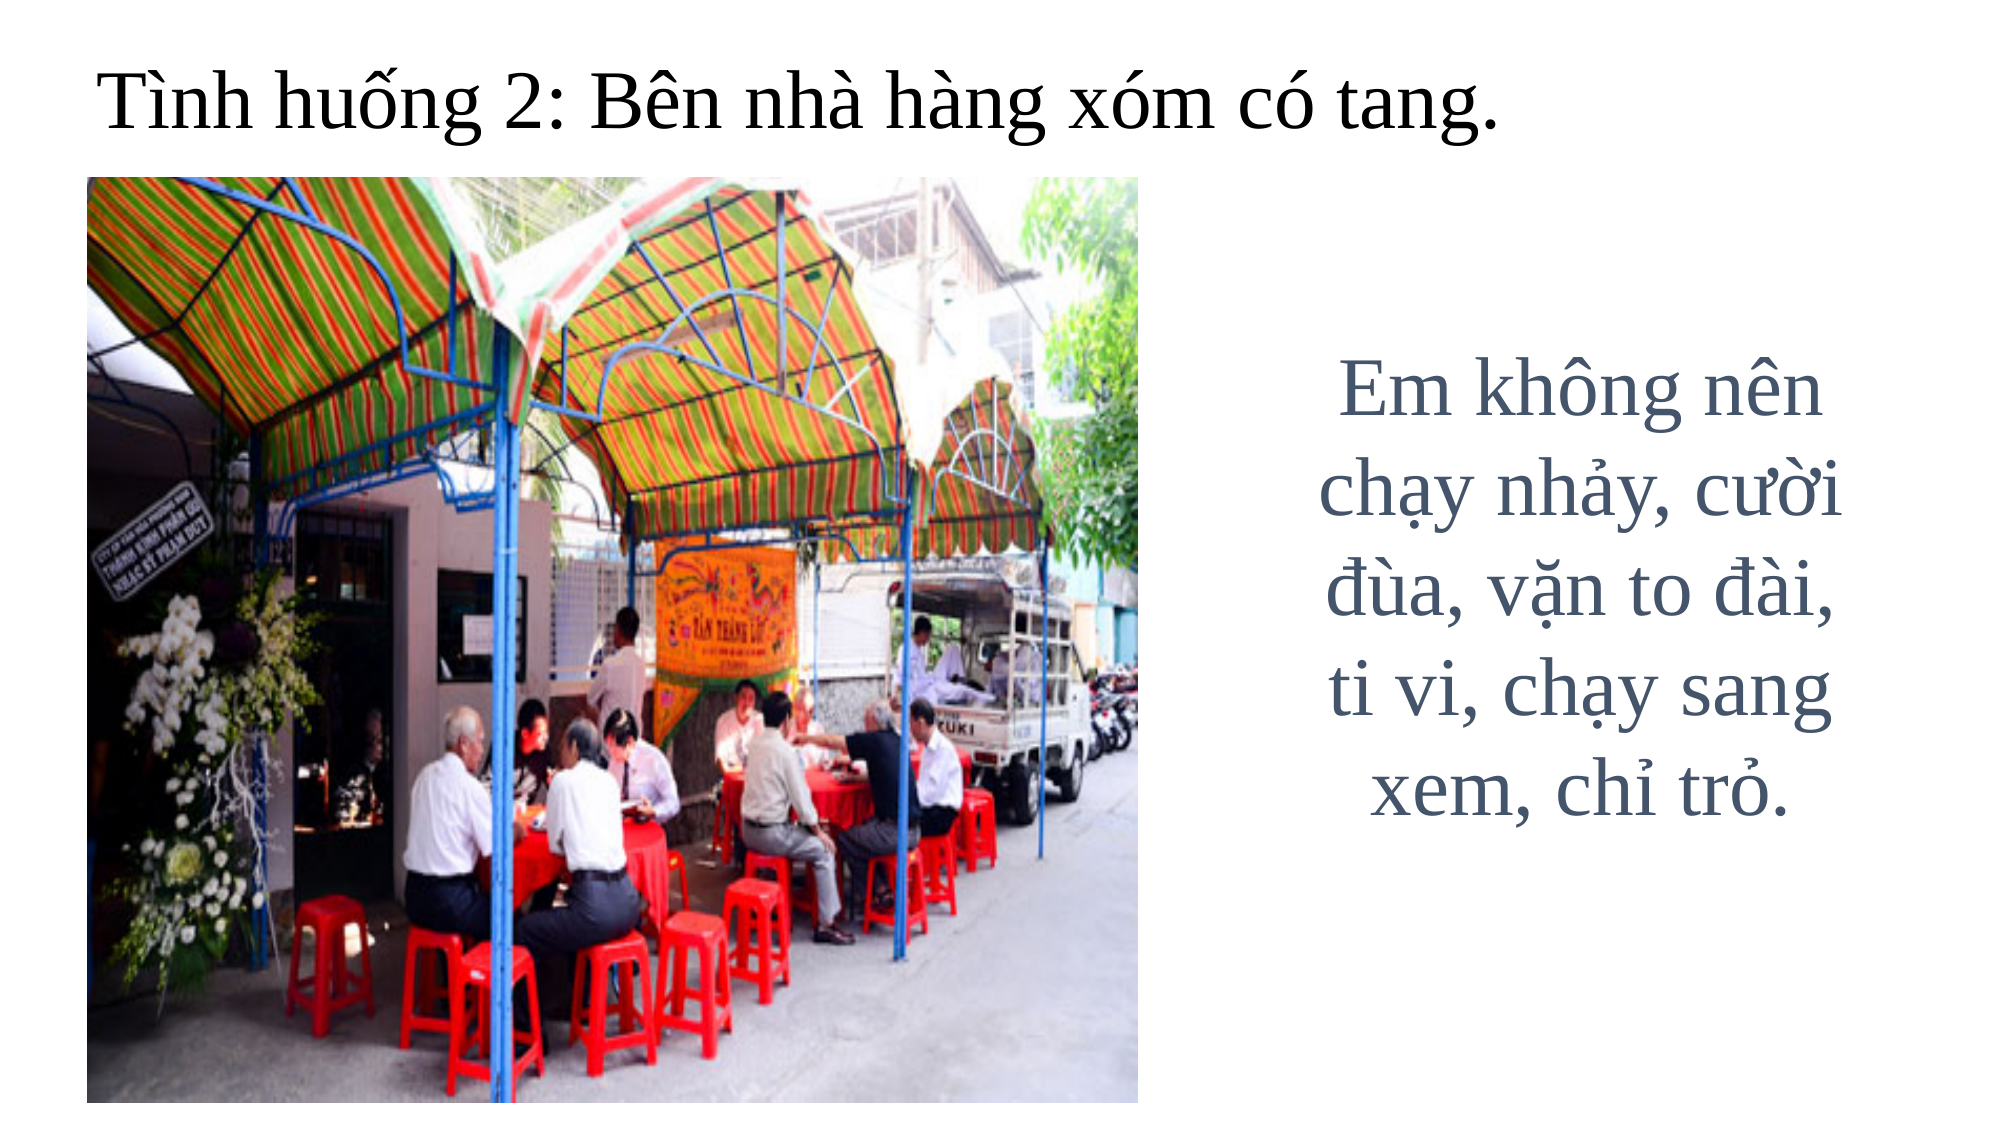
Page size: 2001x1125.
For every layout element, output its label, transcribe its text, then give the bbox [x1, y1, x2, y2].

text_box Tình huống 2: Bên nhà hàng xóm có tang. [81, 37, 1530, 153]
text_box Em không nên chạy nhảy, cười đùa, vặn to đài, ti vi, chạy sang xem, chỉ trỏ. [1287, 324, 1875, 840]
picture [87, 177, 1138, 1103]
